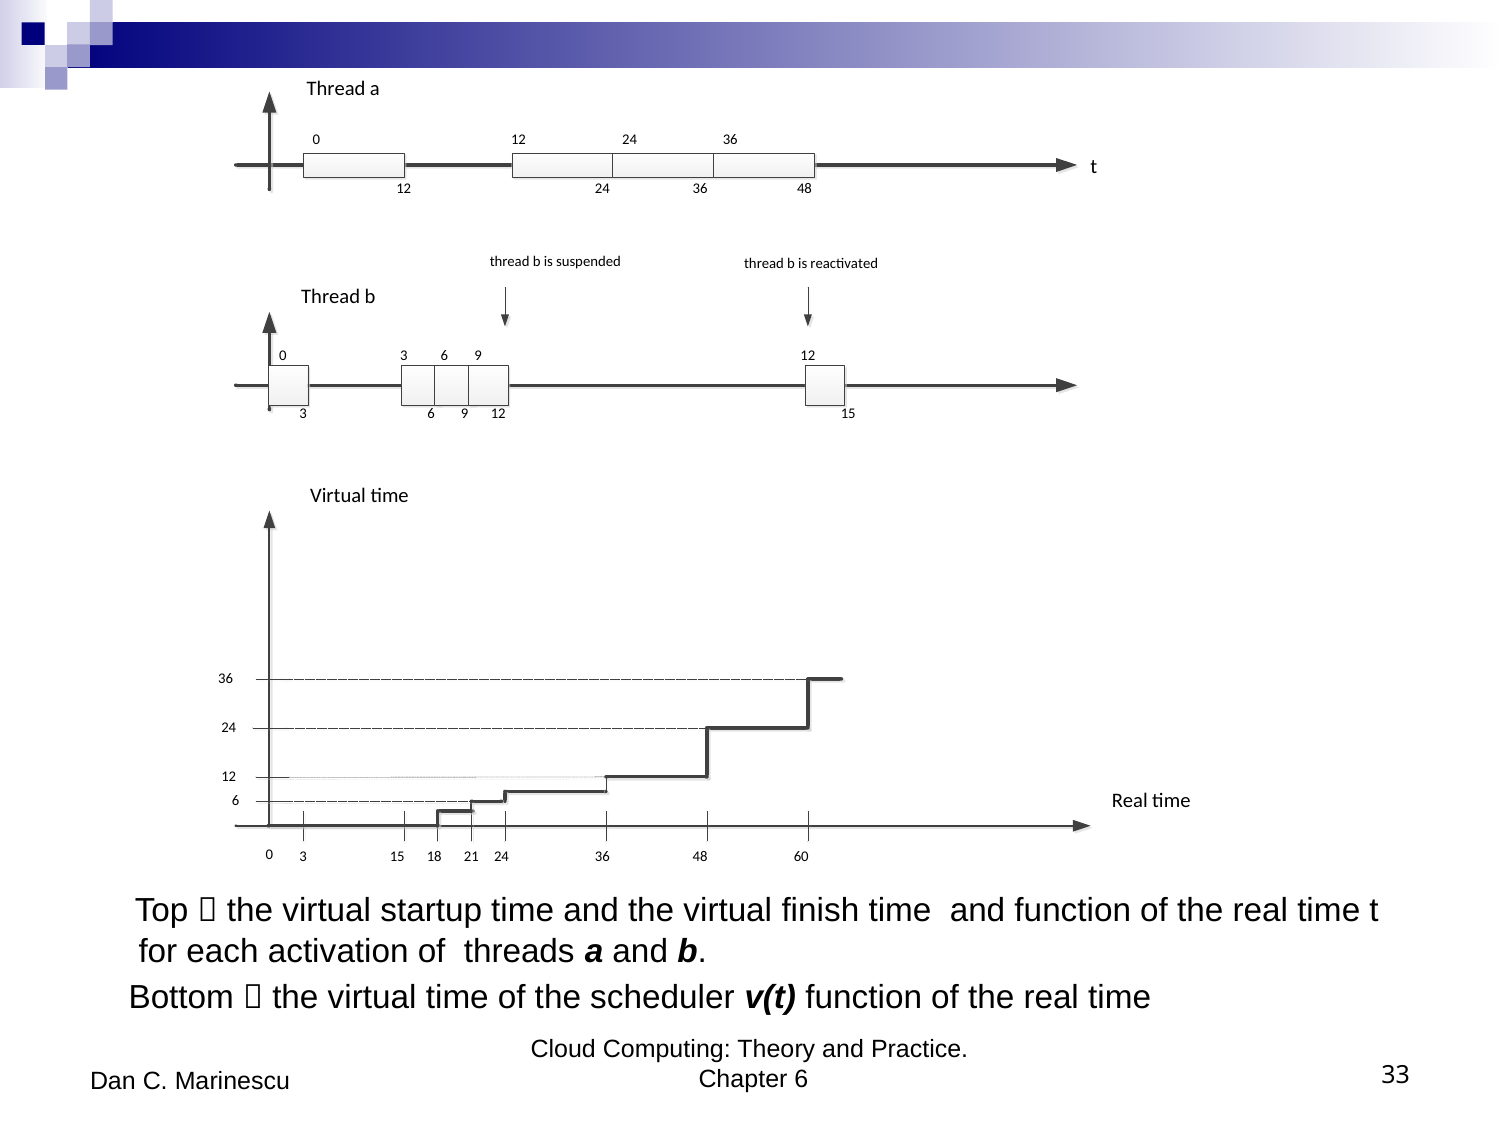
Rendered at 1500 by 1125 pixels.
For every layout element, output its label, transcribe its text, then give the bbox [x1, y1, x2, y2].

footer Cloud Computing: Theory and Practice. Chapter 6 [512, 1024, 988, 1101]
slide_number 33 [1074, 1024, 1426, 1101]
slide_number Dan C. Marinescu [74, 1024, 426, 1103]
list Top  the virtual startup time and the virtual finish time and function of the real time t for each activation of threads a and b. Bottom  the virtual time of the scheduler v(t) function of the real time [66, 876, 1418, 1040]
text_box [199, 67, 1262, 873]
